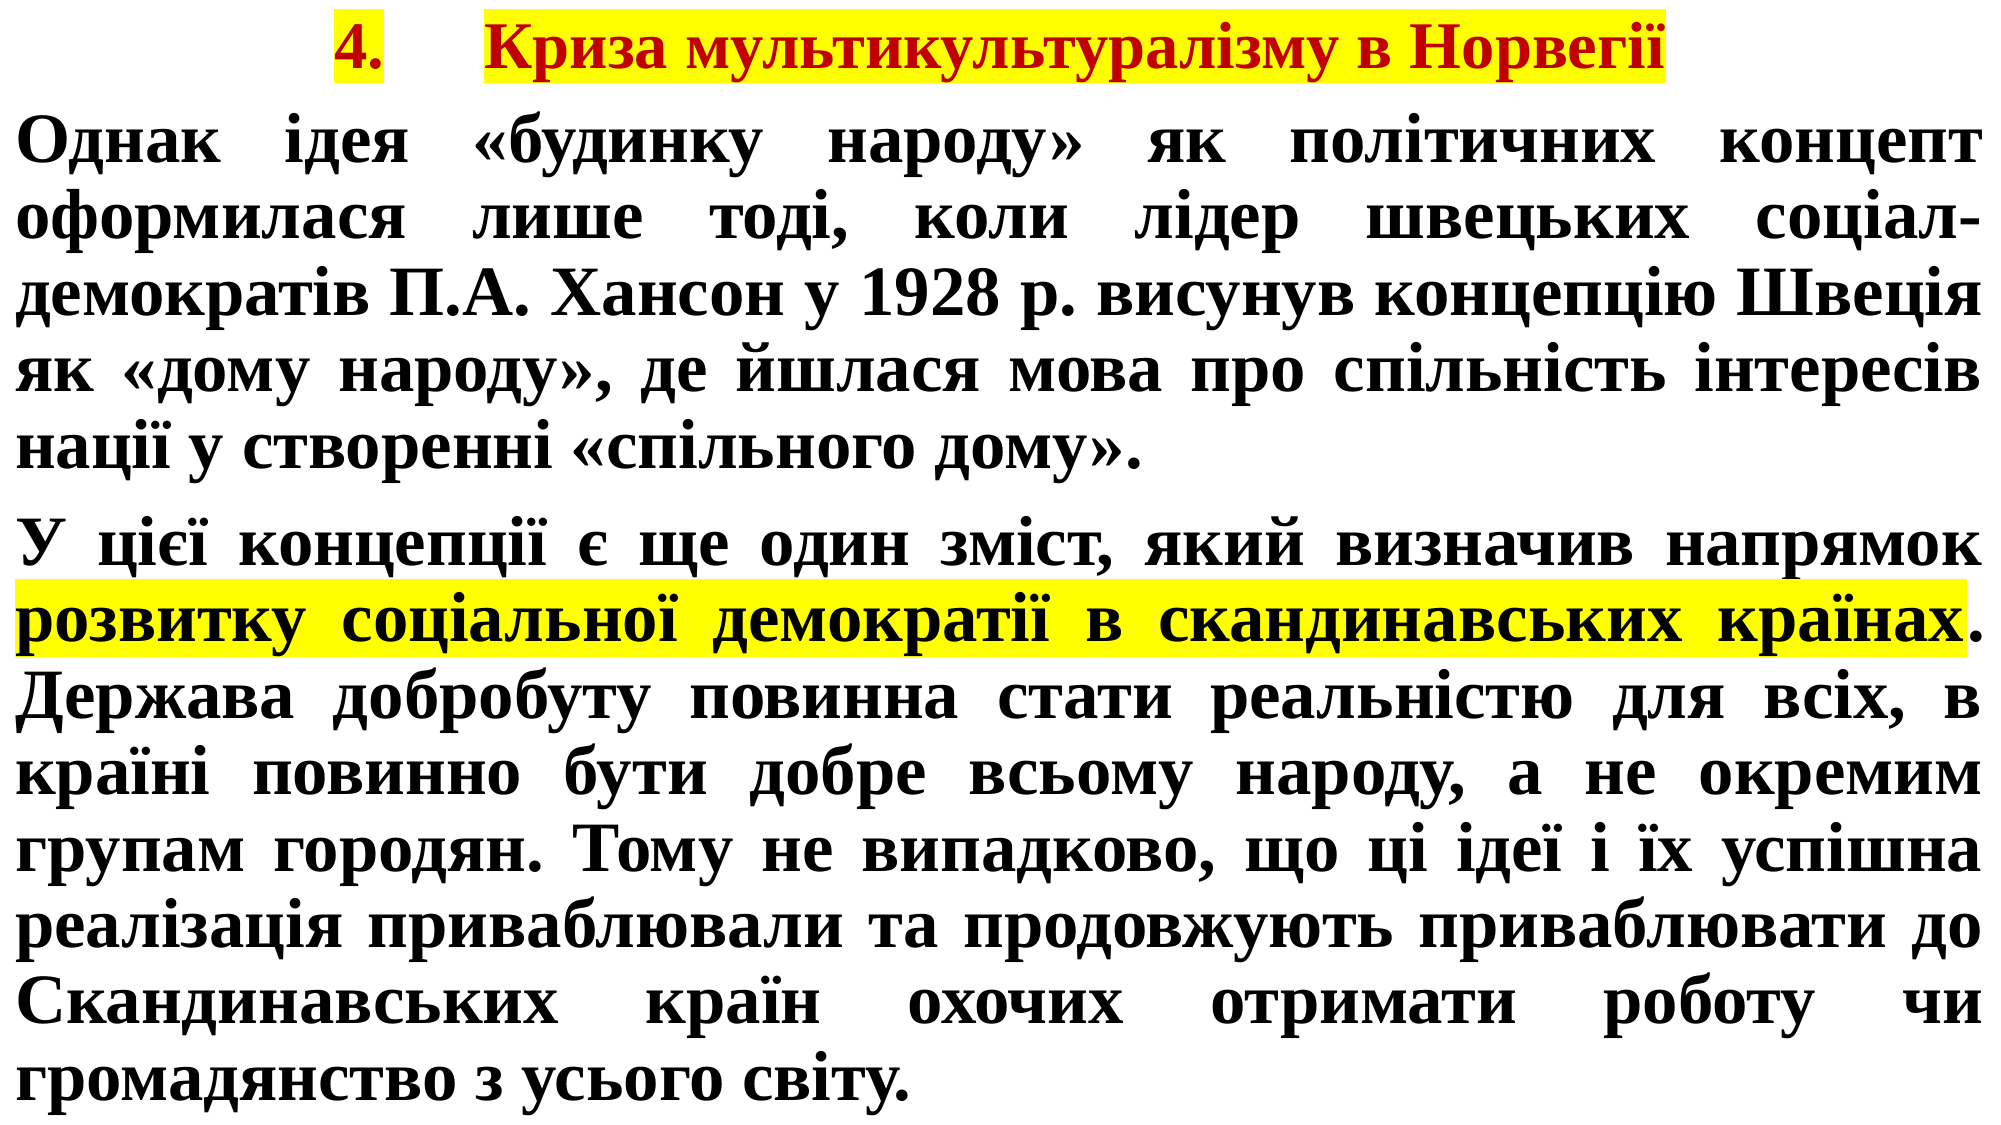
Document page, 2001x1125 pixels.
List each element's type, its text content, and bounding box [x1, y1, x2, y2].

title 4. Криза мультикультуралізму в Норвегії [0, 0, 2000, 93]
list Однак ідея «будинку народу» як політичних концепт оформилася лише тоді, коли лідер швецьких соціал-демократів П.А. Хансон у 1928 р. висунув концепцію Швеція як «дому народу», де йшлася мова про спільність інтересів нації у створенні «спільного дому». У цієї концепції є ще один зміст, який визначив напрямок розвитку соціальної демократії в скандинавських країнах. Держава добробуту повинна стати реальністю для всіх, в країні повинно бути добре всьому народу, а не окремим групам городян. Тому не випадково, що ці ідеї і їх успішна реалізація приваблювали та продовжують приваблювати до Скандинавських країн охочих отримати роботу чи громадянство з усього світу. [0, 93, 2000, 1125]
